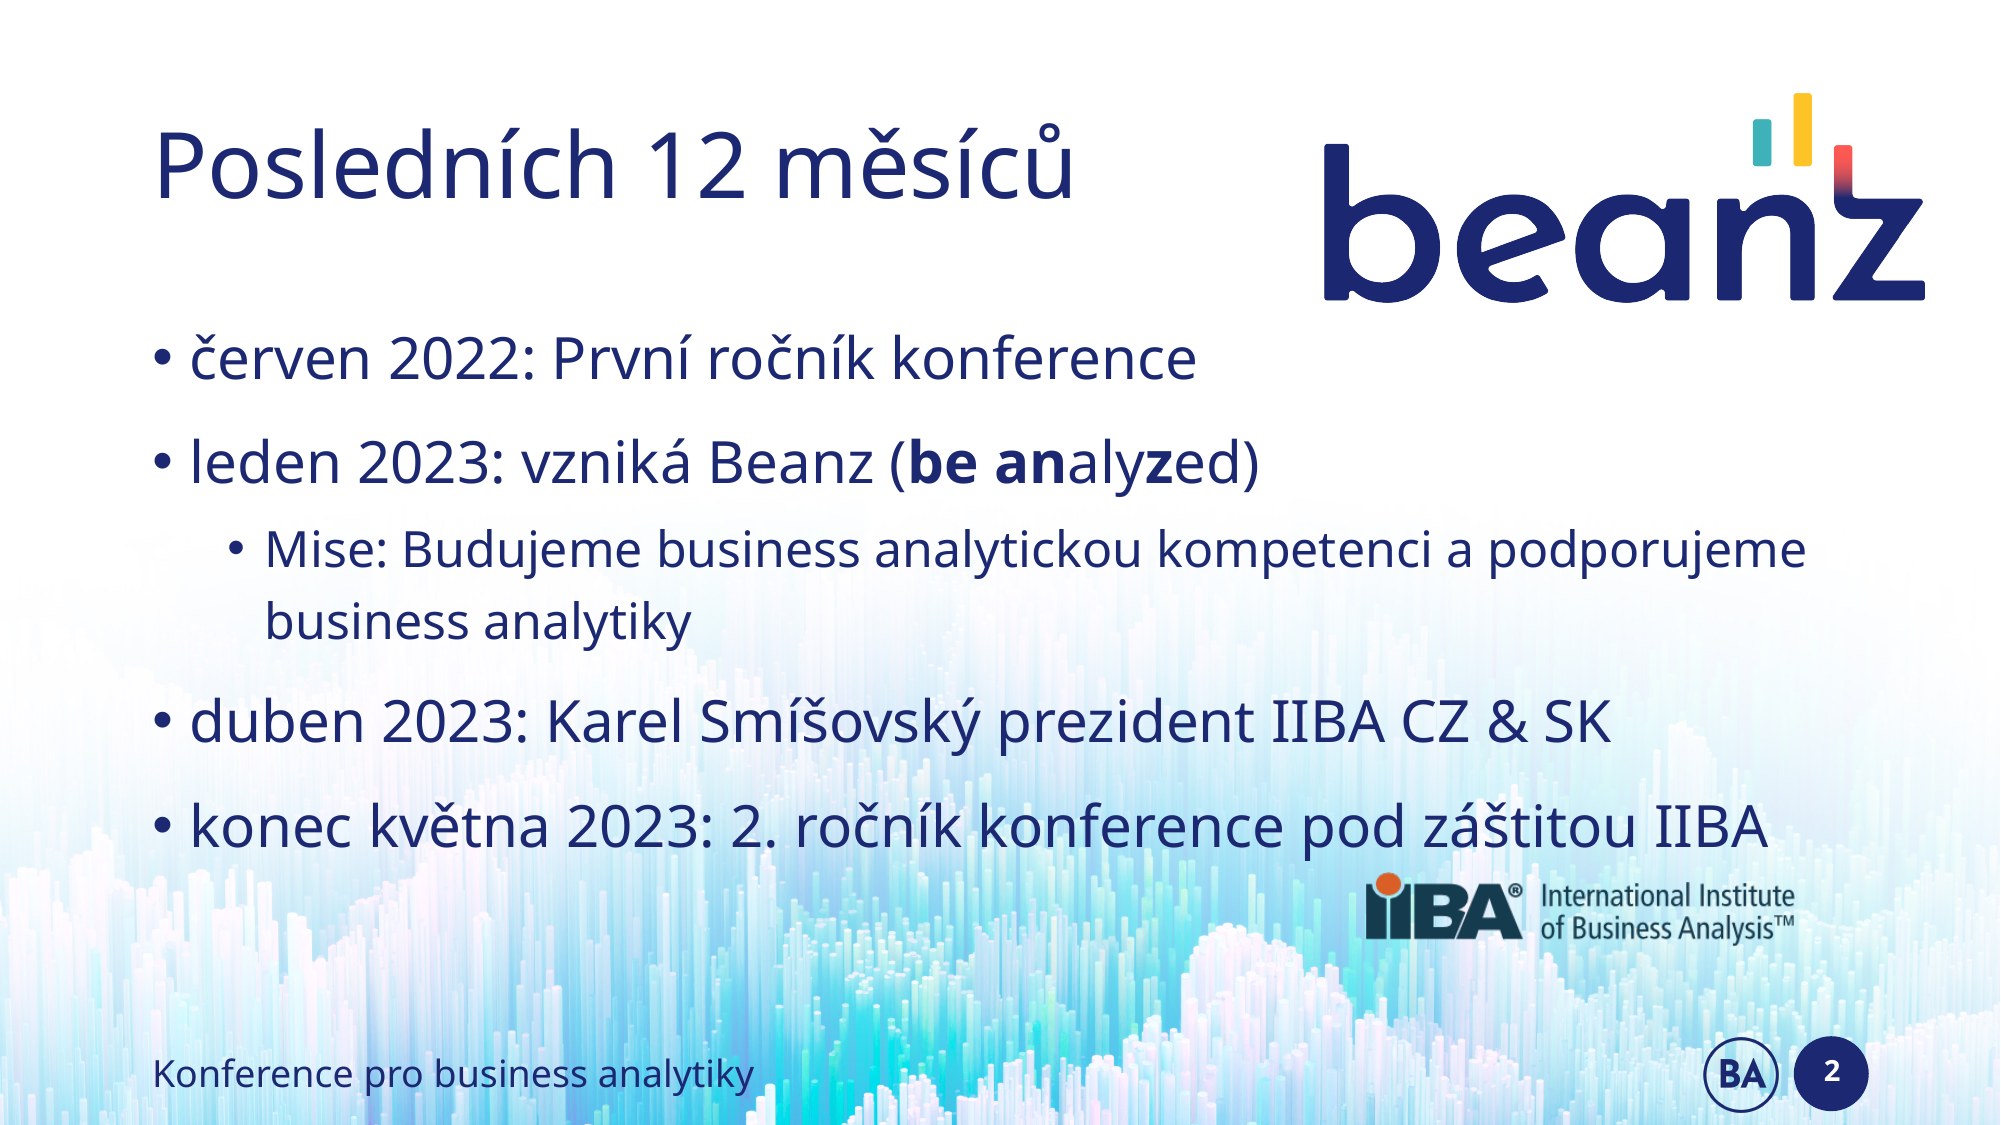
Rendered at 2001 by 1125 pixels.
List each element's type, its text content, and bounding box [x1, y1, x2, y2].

picture [0, 0, 2000, 1125]
slide_number 2 [1796, 1042, 1868, 1103]
title Posledních 12 měsíců [137, 59, 1249, 278]
list červen 2022: První ročník konference leden 2023: vzniká Beanz (be analyzed) Mise: Budujeme business analytickou kompetenci a podporujeme business analytiky duben 2023: Karel Smíšovský prezident IIBA CZ & SK konec května 2023: 2. ročník konference pod záštitou IIBA [137, 299, 1863, 1014]
